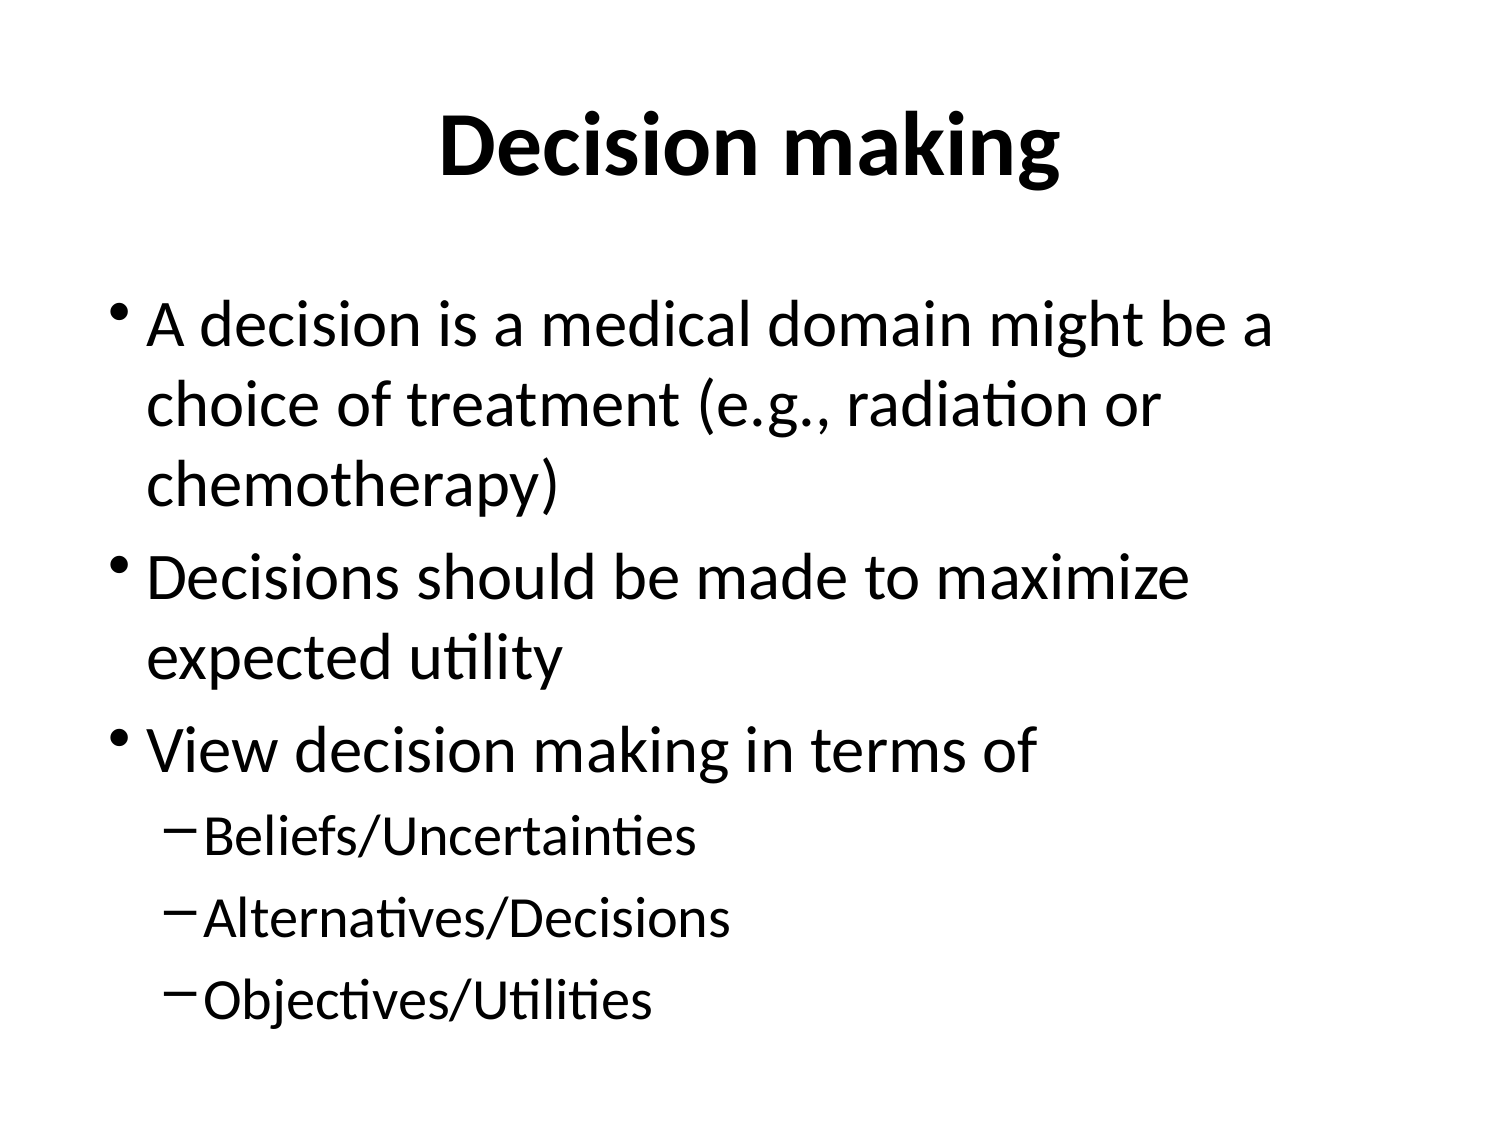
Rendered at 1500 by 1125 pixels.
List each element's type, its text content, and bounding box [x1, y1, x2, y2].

title Decision making [75, 45, 1425, 233]
list A decision is a medical domain might be a choice of treatment (e.g., radiation or chemotherapy) Decisions should be made to maximize expected utility View decision making in terms of Beliefs/Uncertainties Alternatives/Decisions Objectives/Utilities [93, 271, 1426, 1075]
